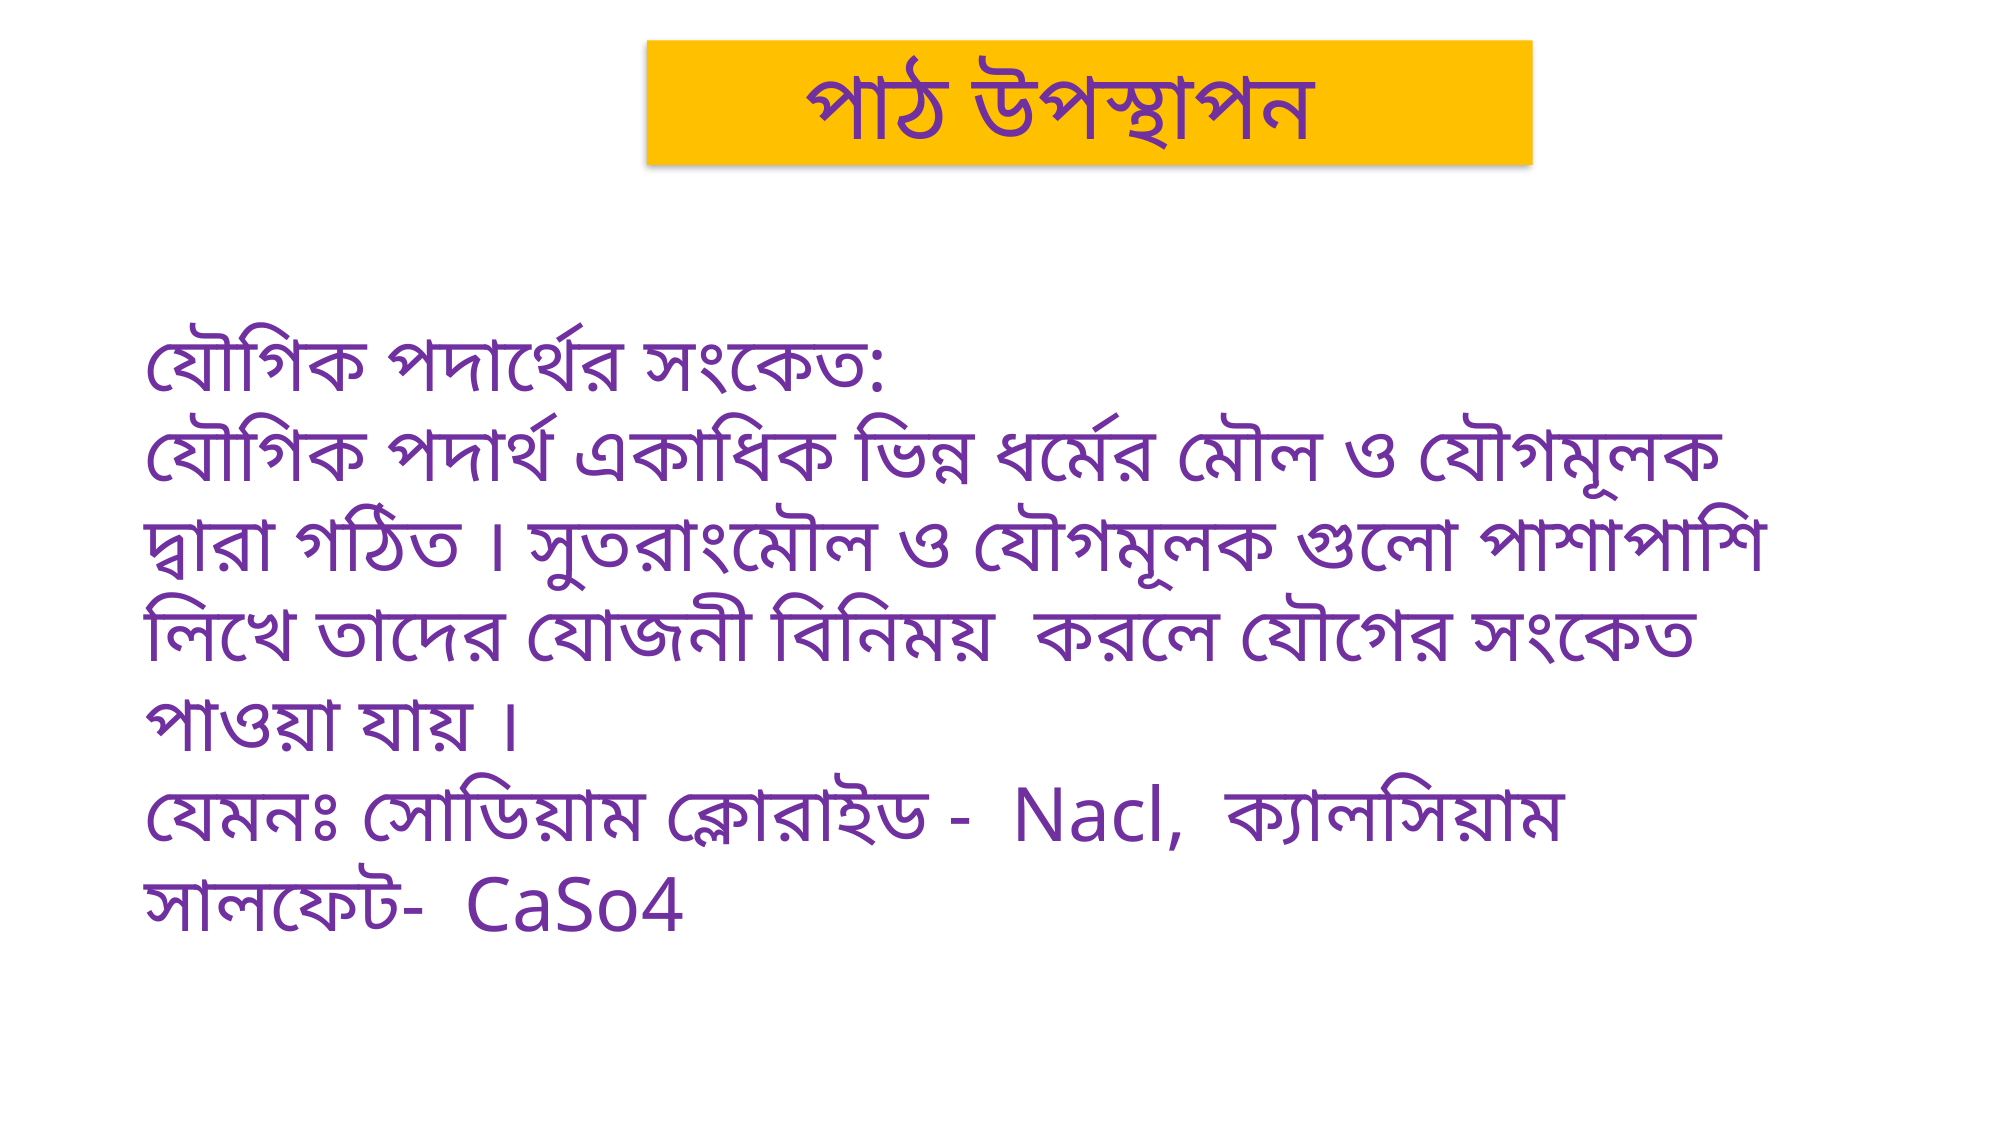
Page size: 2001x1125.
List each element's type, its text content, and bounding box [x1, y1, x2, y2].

text_box যৌগিক পদার্থের সংকেত: যৌগিক পদার্থ একাধিক ভিন্ন ধর্মের মৌল ও যৌগমূলক দ্বারা গঠিত । সুতরাংমৌল ও যৌগমূলক গুলো পাশাপাশি লিখে তাদের যোজনী বিনিময় করলে যৌগের সংকেত পাওয়া যায় । যেমনঃ সোডিয়াম ক্লোরাইড - Nacl, ক্যালসিয়াম সালফেট- CaSo4 [129, 309, 1858, 955]
text_box পাঠ উপস্থাপন [646, 39, 1534, 166]
